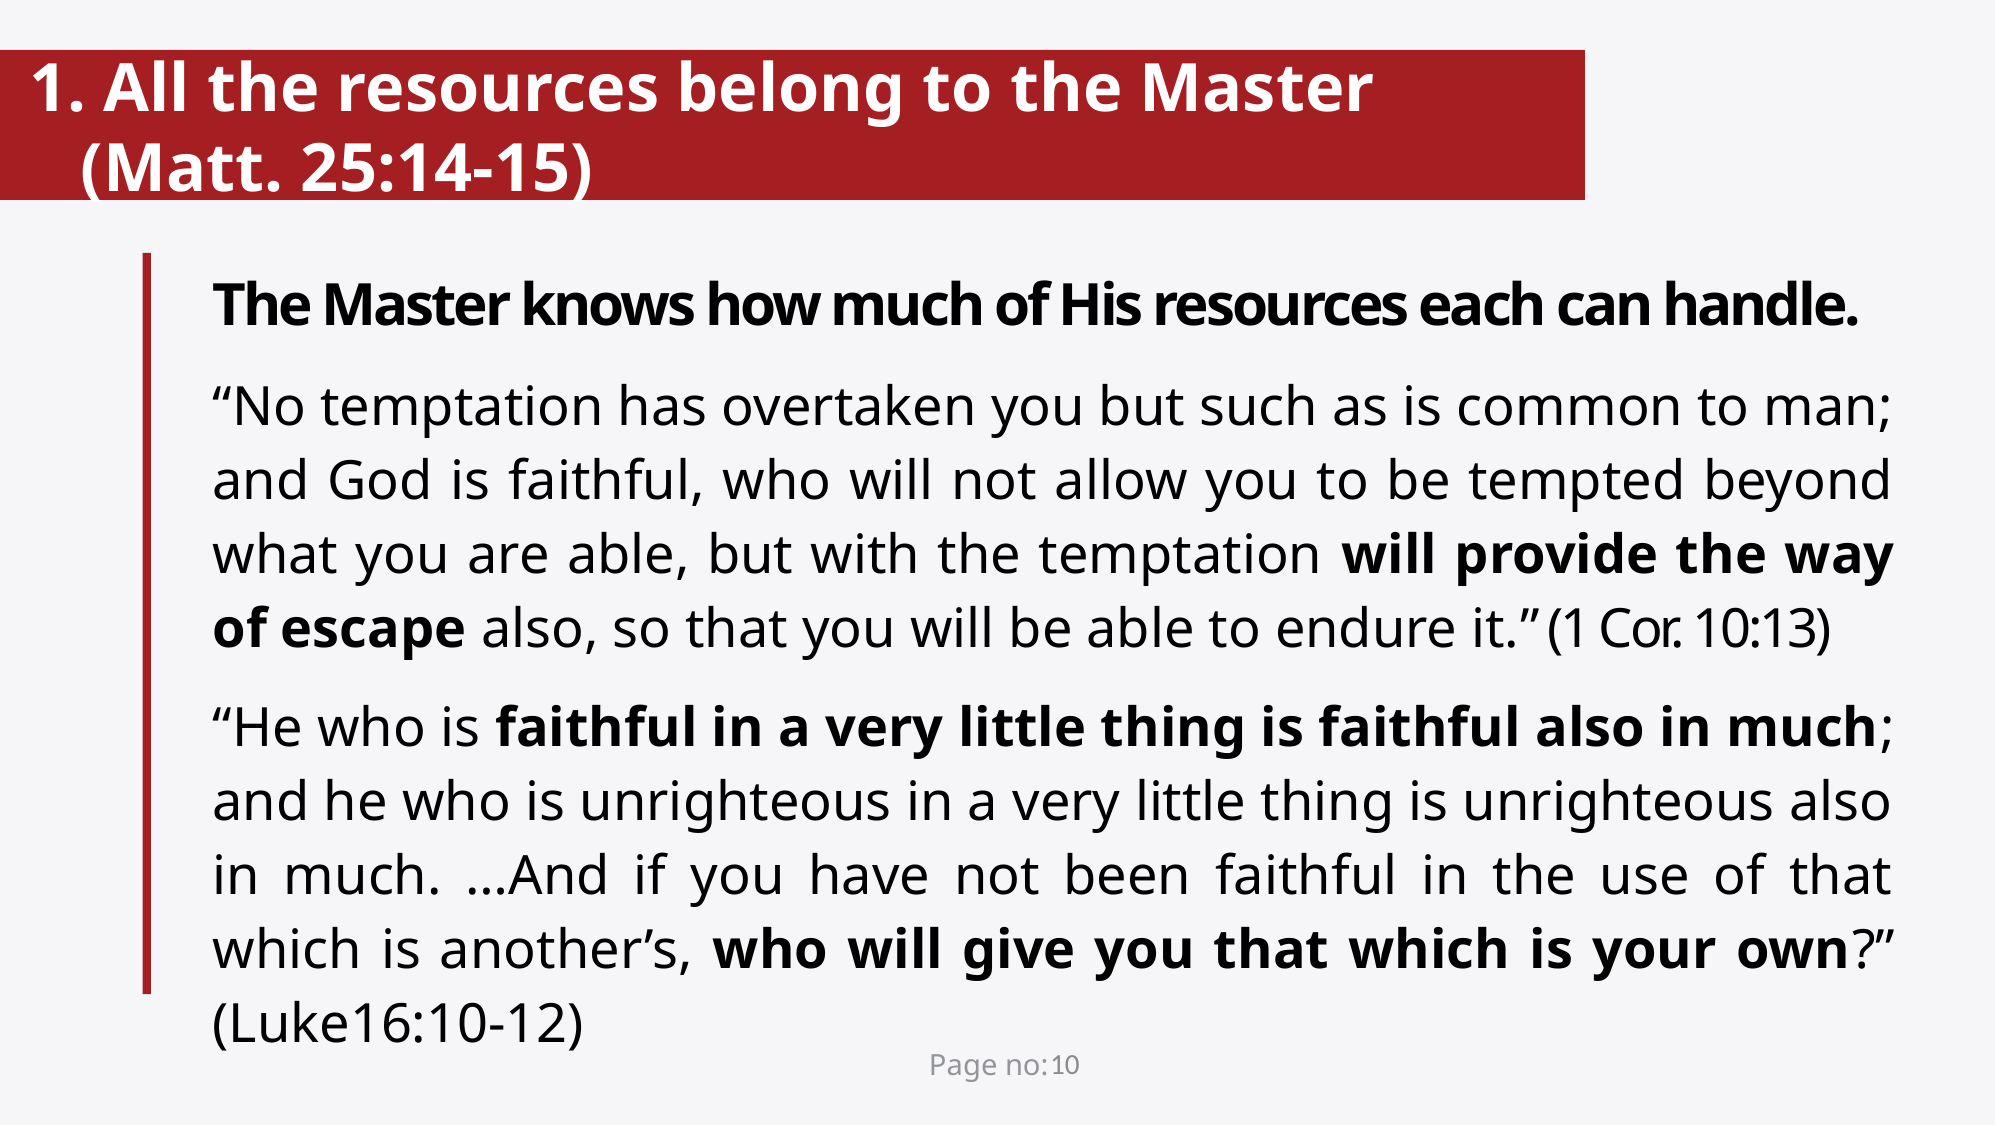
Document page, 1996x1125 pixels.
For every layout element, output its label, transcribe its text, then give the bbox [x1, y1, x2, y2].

title 1. All the resources belong to the Master (Matt. 25:14-15) [14, 62, 1810, 188]
subtitle The Master knows how much of His resources each can handle. “No temptation has overtaken you but such as is common to man; and God is faithful, who will not allow you to be tempted beyond what you are able, but with the temptation will provide the way of escape also, so that you will be able to endure it.” (1 Cor. 10:13) “He who is faithful in a very little thing is faithful also in much; and he who is unrighteous in a very little thing is unrighteous also in much. …And if you have not been faithful in the use of that which is another’s, who will give you that which is your own?” (Luke16:10-12) [197, 249, 1910, 1000]
